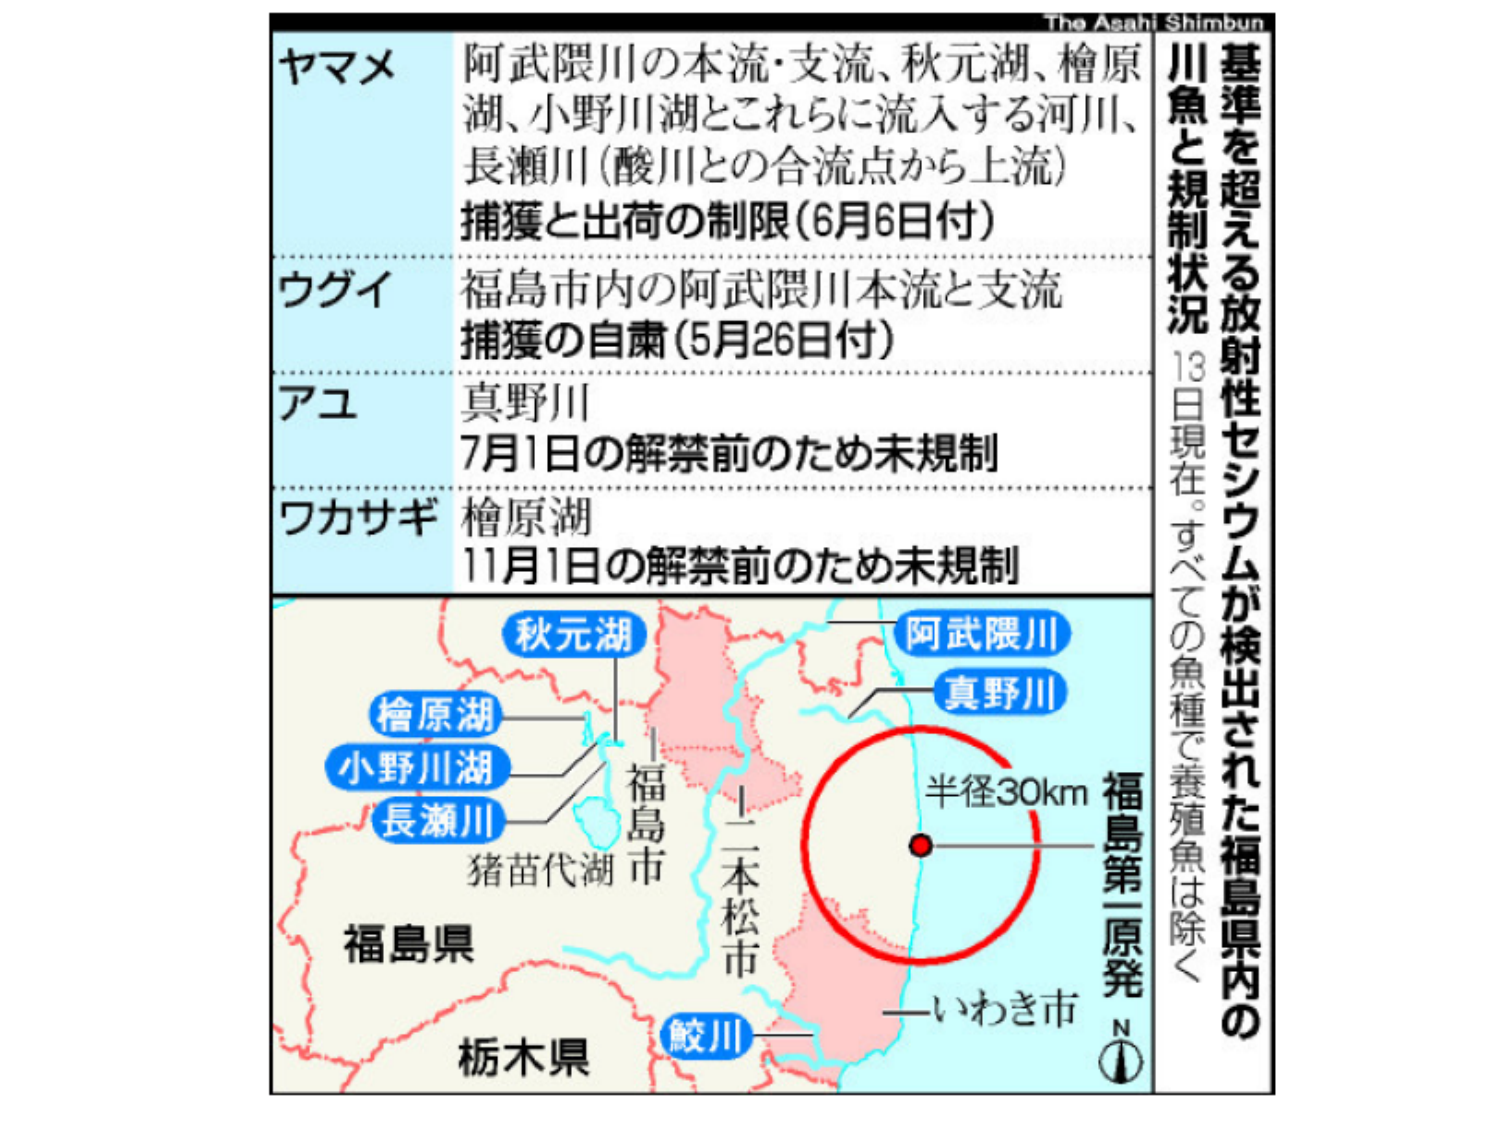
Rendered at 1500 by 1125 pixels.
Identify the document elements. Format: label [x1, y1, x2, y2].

picture [241, 0, 1309, 1125]
